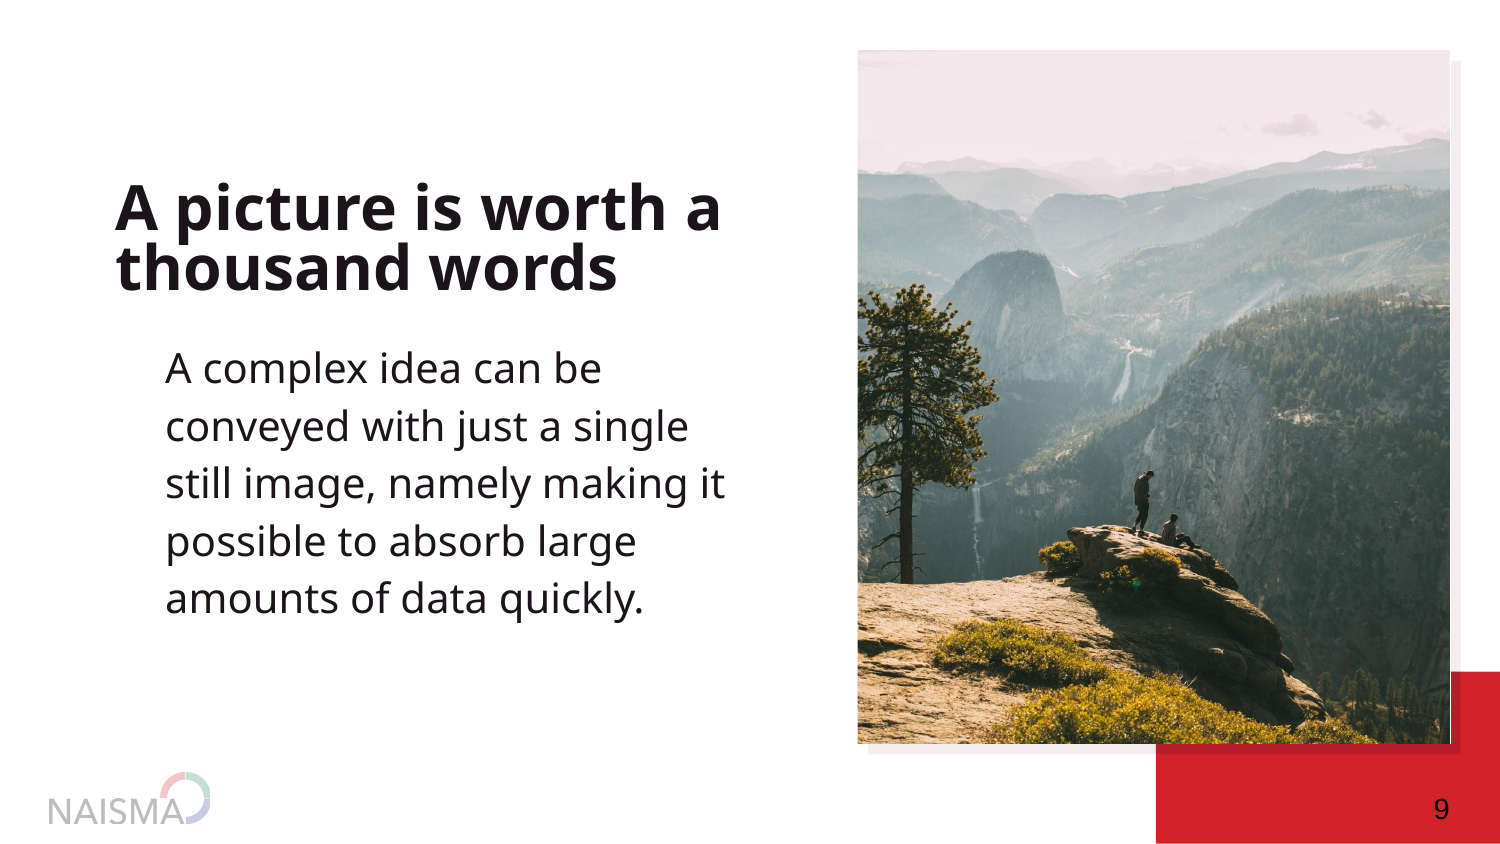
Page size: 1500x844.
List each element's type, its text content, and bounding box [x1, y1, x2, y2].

picture [857, 49, 1451, 744]
title A picture is worth a thousand words [115, 237, 758, 303]
slide_number ‹#› [1350, 772, 1450, 844]
list A complex idea can be conveyed with just a single still image, namely making it possible to absorb large amounts of data quickly. [165, 334, 758, 744]
